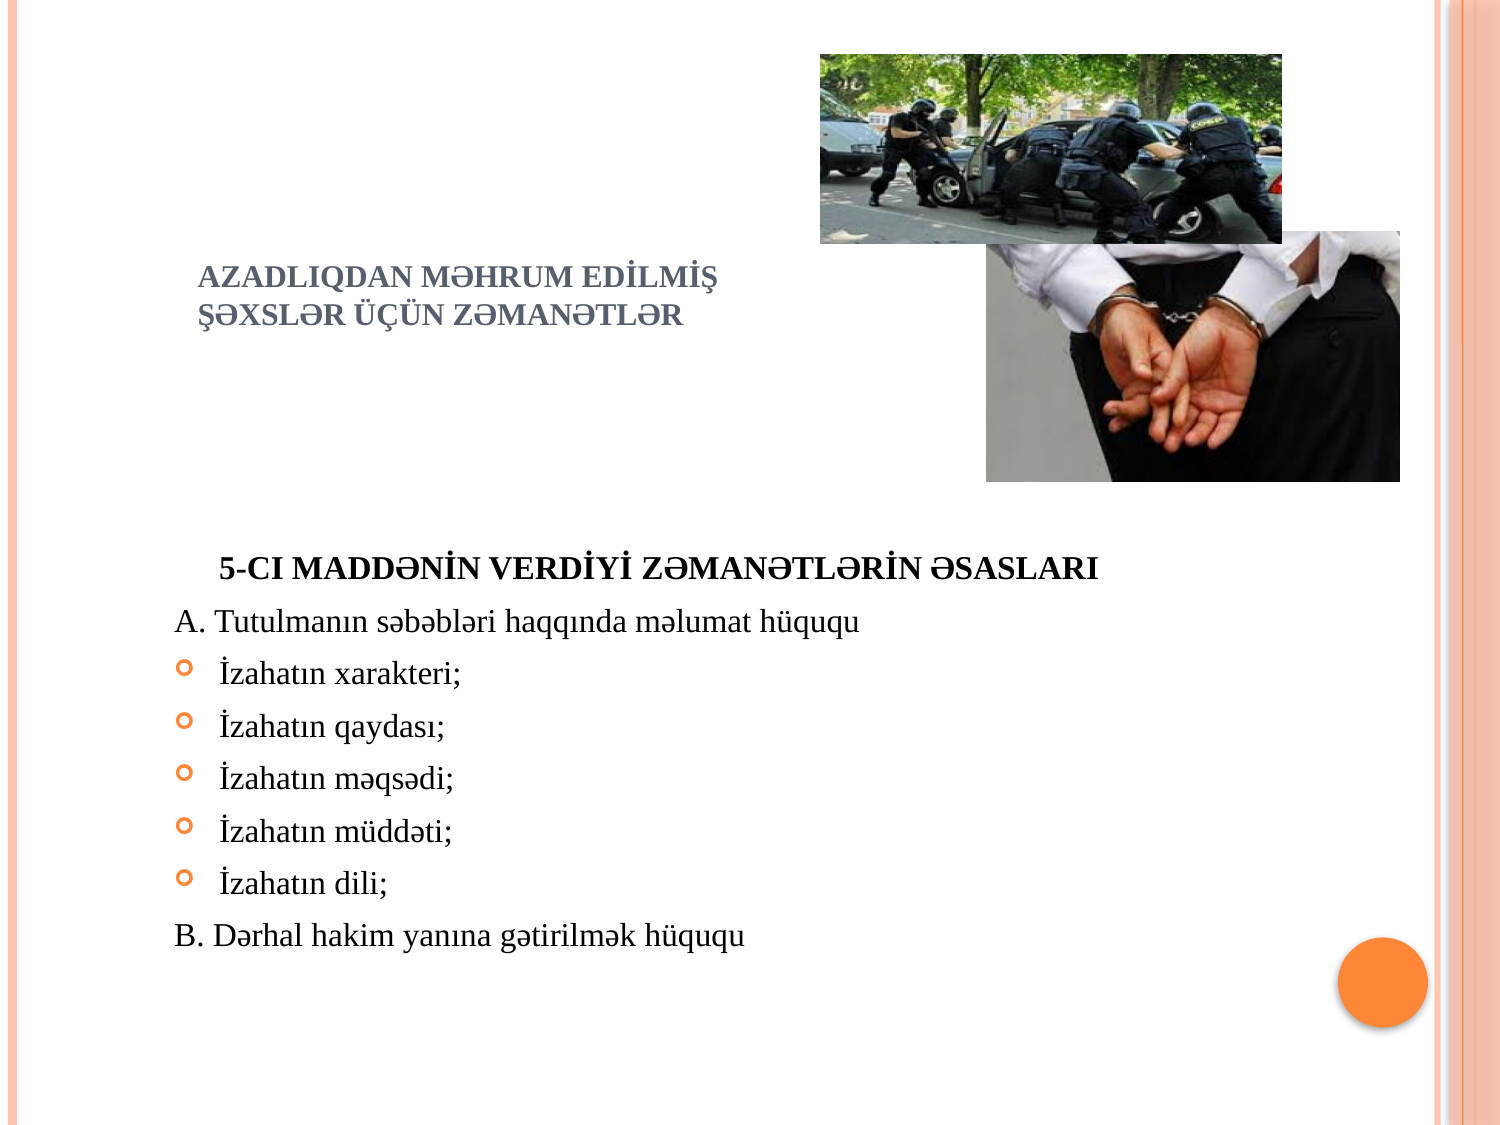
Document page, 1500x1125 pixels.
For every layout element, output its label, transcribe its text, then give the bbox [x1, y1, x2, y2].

title Azadliqdan məhrum edİlmİş şəxslər üçün zƏmanətlər [183, 184, 879, 374]
picture [820, 53, 1401, 483]
list 5-ci maddənİn verdİyİ zƏmanətlərİn əsaslarI A. Tutulmanın səbəbləri haqqında məlumat hüququ İzahatın xarakteri; İzahatın qaydası; İzahatın məqsədi; İzahatın müddəti; İzahatın dili; B. Dərhal hakim yanına gətirilmək hüququ [159, 491, 1425, 976]
